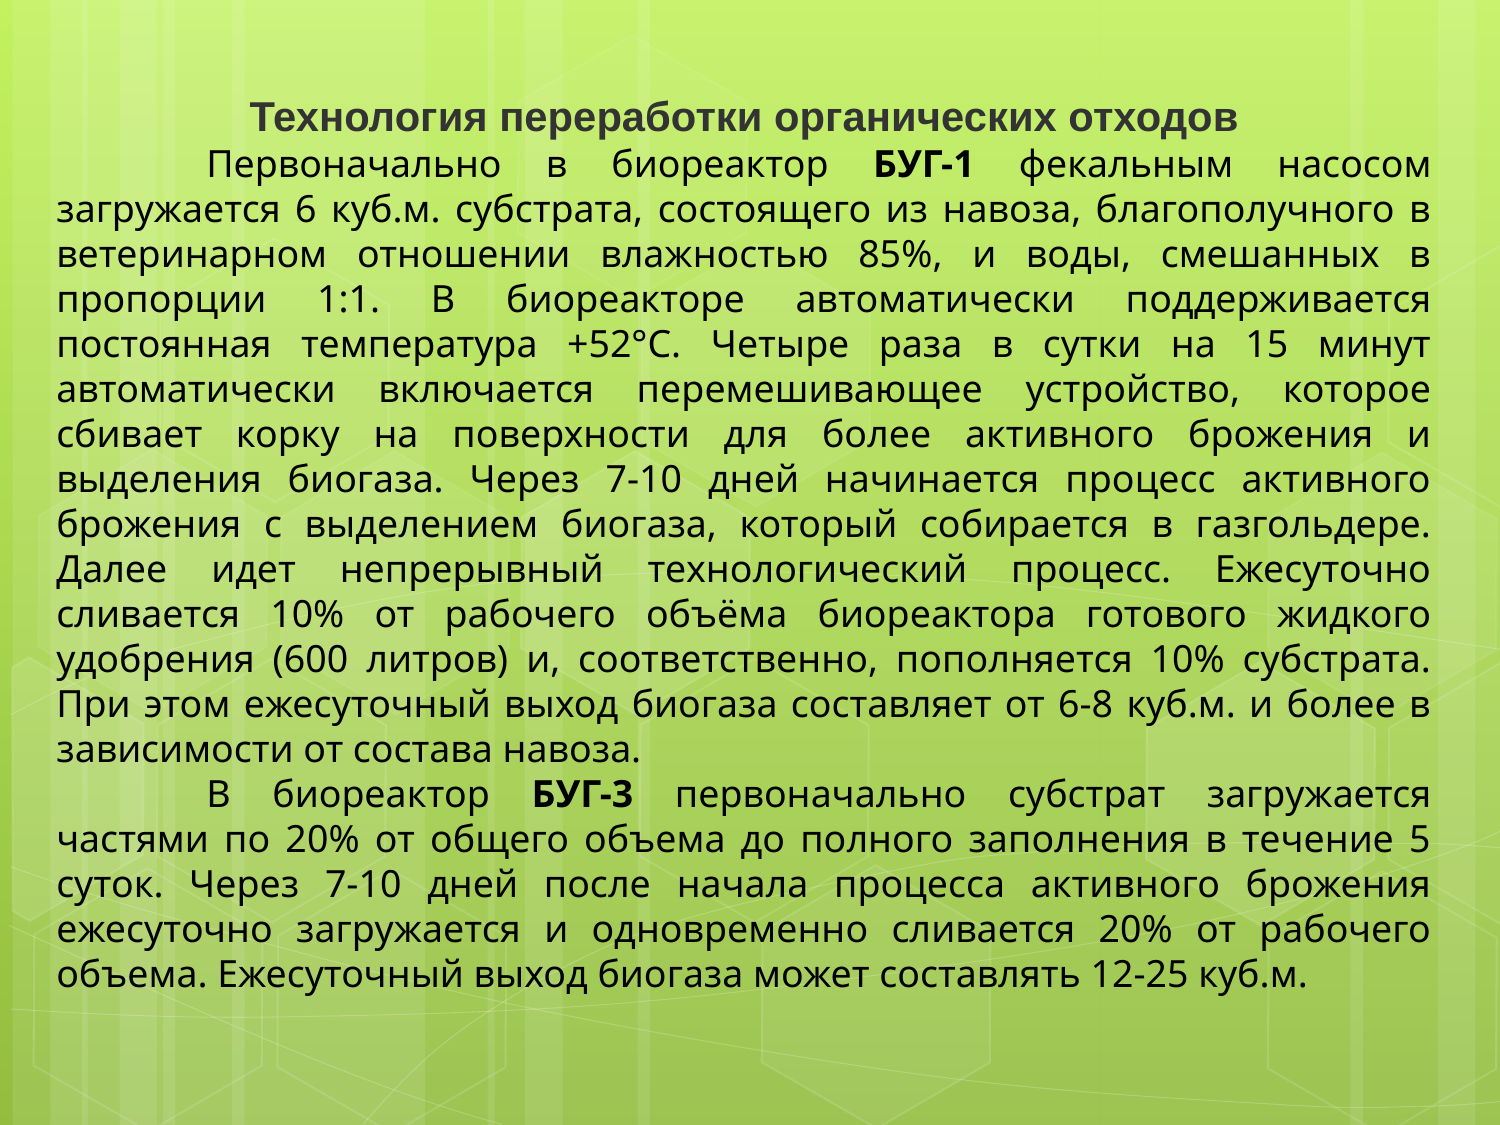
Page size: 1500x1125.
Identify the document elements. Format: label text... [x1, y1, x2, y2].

text_box Технология переработки органических отходов Первоначально в биореактор БУГ-1 фекальным насосом загружается 6 куб.м. субстрата, состоящего из навоза, благополучного в ветеринарном отношении влажностью 85%, и воды, смешанных в пропорции 1:1. В биореакторе автоматически поддерживается постоянная температура +52°С. Четыре раза в сутки на 15 минут автоматически включается перемешивающее устройство, которое сбивает корку на поверхности для более активного брожения и выделения биогаза. Через 7-10 дней начинается процесс активного брожения с выделением биогаза, который собирается в газгольдере. Далее идет непрерывный технологический процесс. Ежесуточно сливается 10% от рабочего объёма биореактора готового жидкого удобрения (600 литров) и, соответственно, пополняется 10% субстрата. При этом ежесуточный выход биогаза составляет от 6-8 куб.м. и более в зависимости от состава навоза. В биореактор БУГ-3 первоначально субстрат загружается частями по 20% от общего объема до полного заполнения в течение 5 суток. Через 7-10 дней после начала процесса активного брожения ежесуточно загружается и одновременно сливается 20% от рабочего объема. Ежесуточный выход биогаза может составлять 12-25 куб.м. [41, 82, 1447, 1003]
